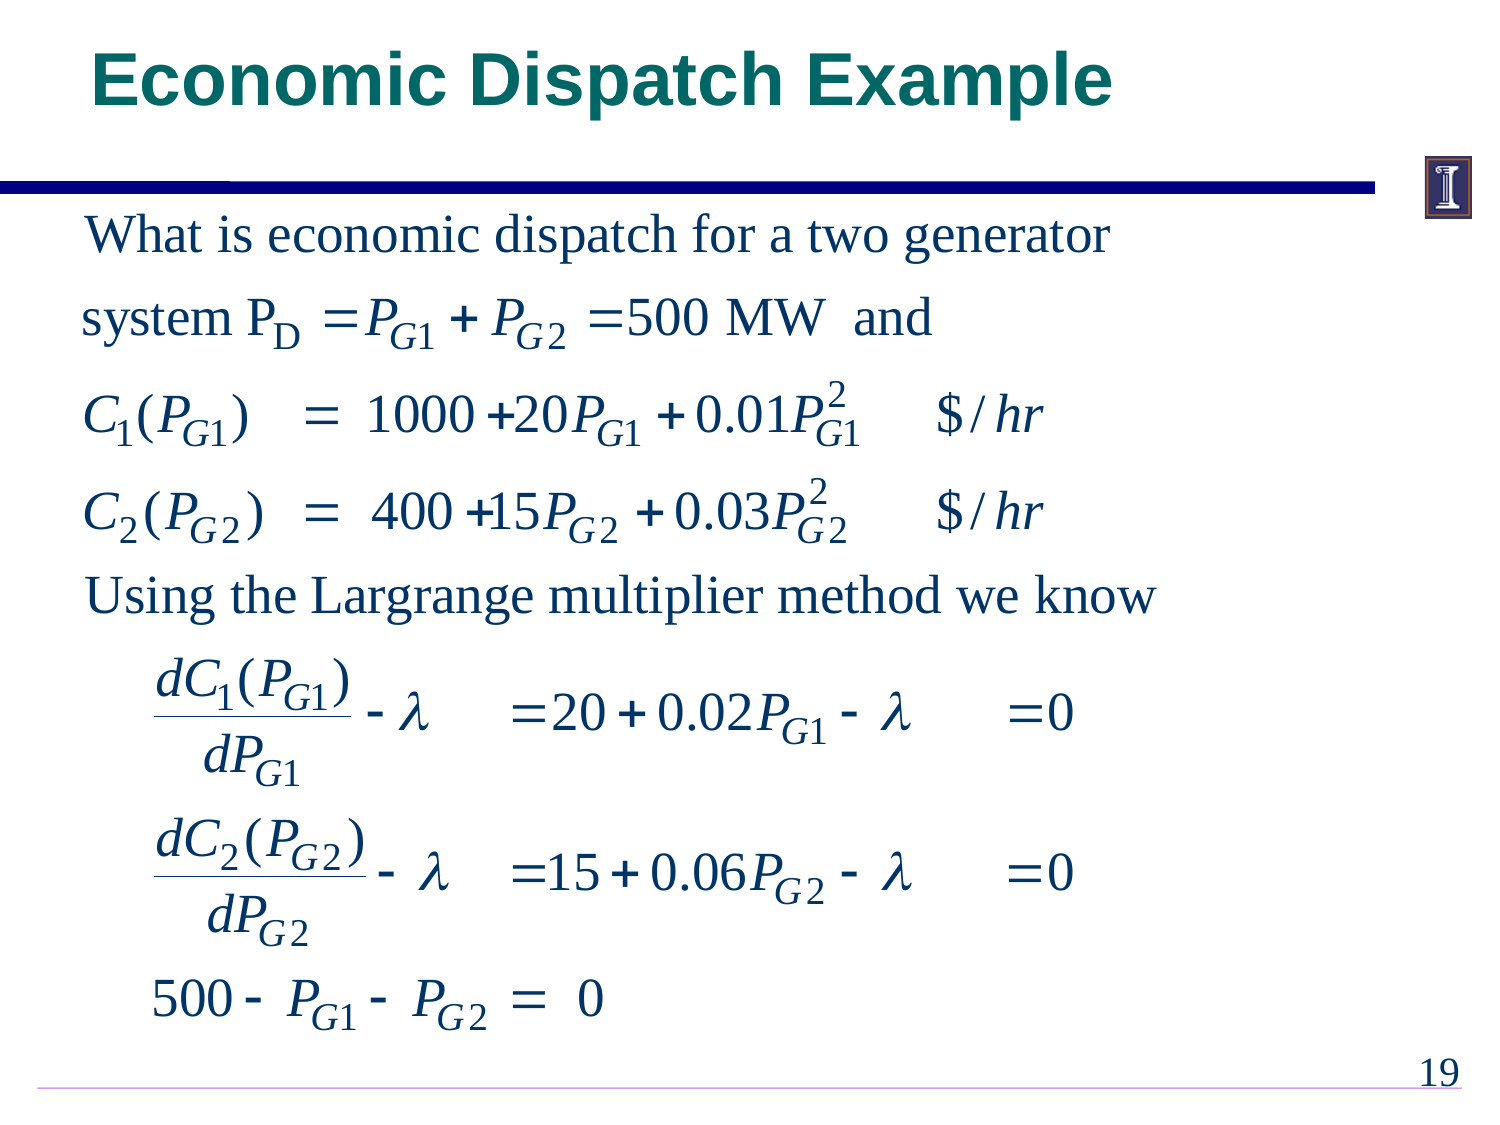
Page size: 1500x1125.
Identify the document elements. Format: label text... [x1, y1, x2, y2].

picture [1424, 156, 1472, 219]
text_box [74, 209, 1163, 1107]
title Economic Dispatch Example [74, 12, 1388, 151]
text_box 18 [1163, 1037, 1475, 1113]
